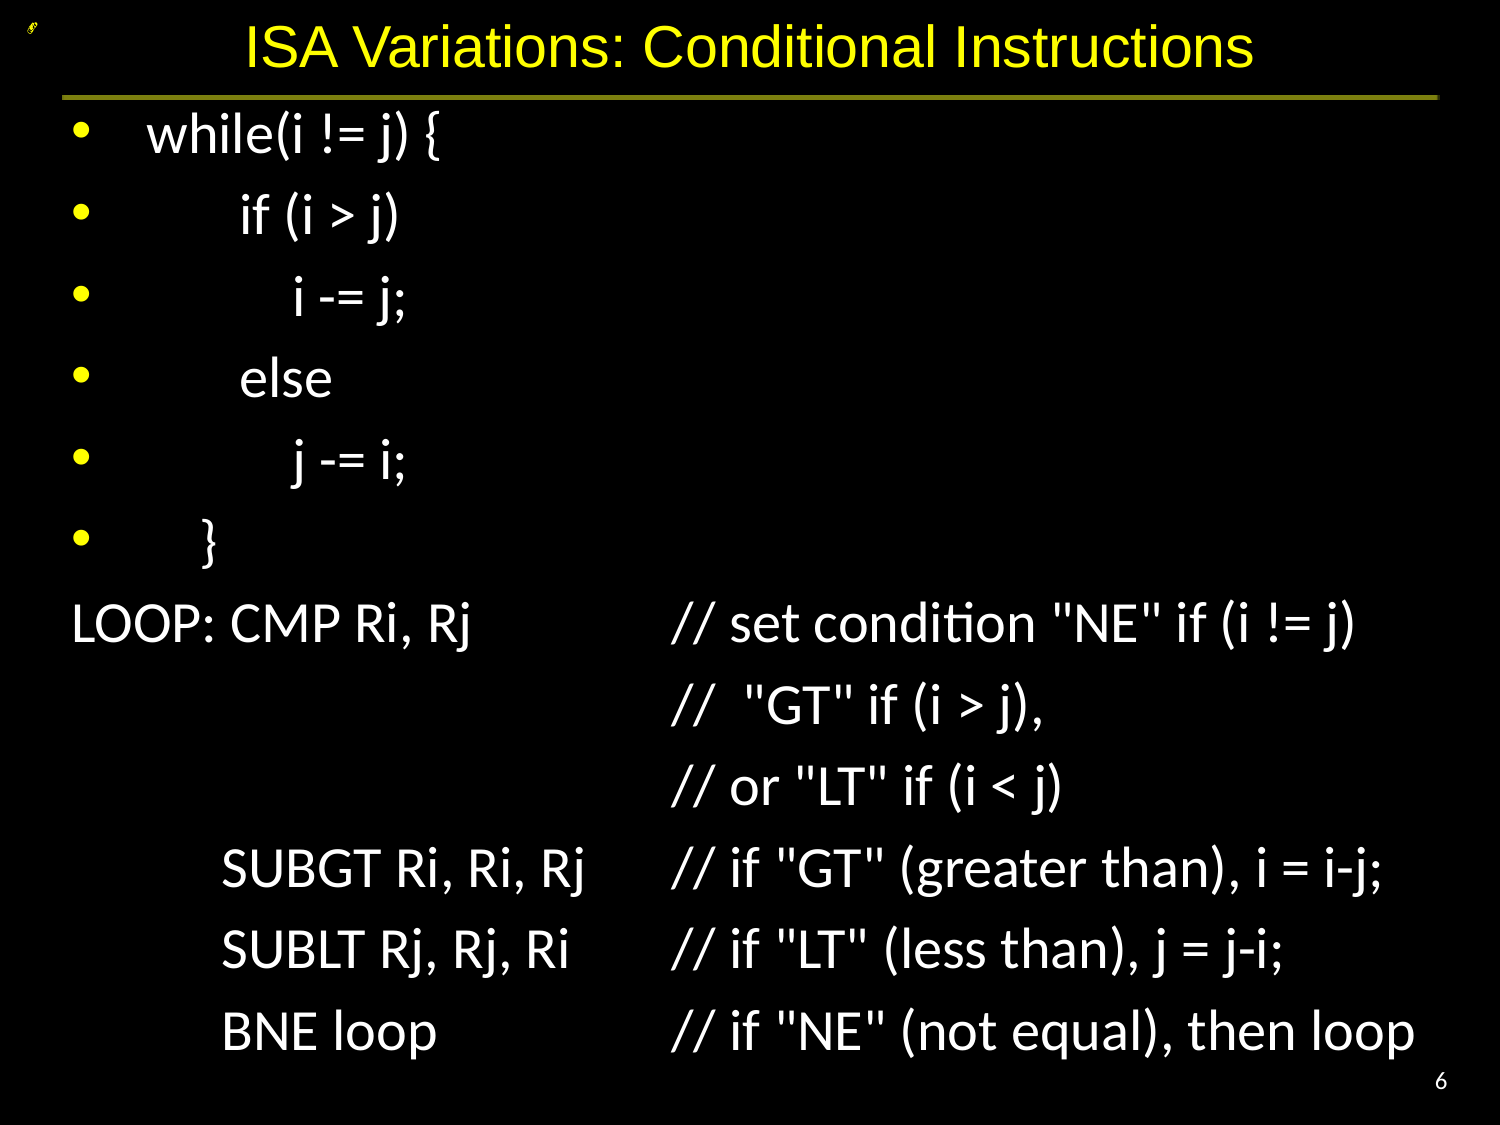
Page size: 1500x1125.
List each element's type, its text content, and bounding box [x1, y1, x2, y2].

picture [20, 15, 44, 41]
title ISA Variations: Conditional Instructions [37, 0, 1463, 87]
list while(i != j) { if (i > j) i -= j; else j -= i; } LOOP: CMP Ri, Rj // set condition "NE" if (i != j) // "GT" if (i > j), // or "LT" if (i < j) SUBGT Ri, Ri, Rj // if "GT" (greater than), i = i-j; SUBLT Rj, Rj, Ri // if "LT" (less than), j = j-i; BNE loop // if "NE" (not equal), then loop [37, 87, 1500, 1125]
